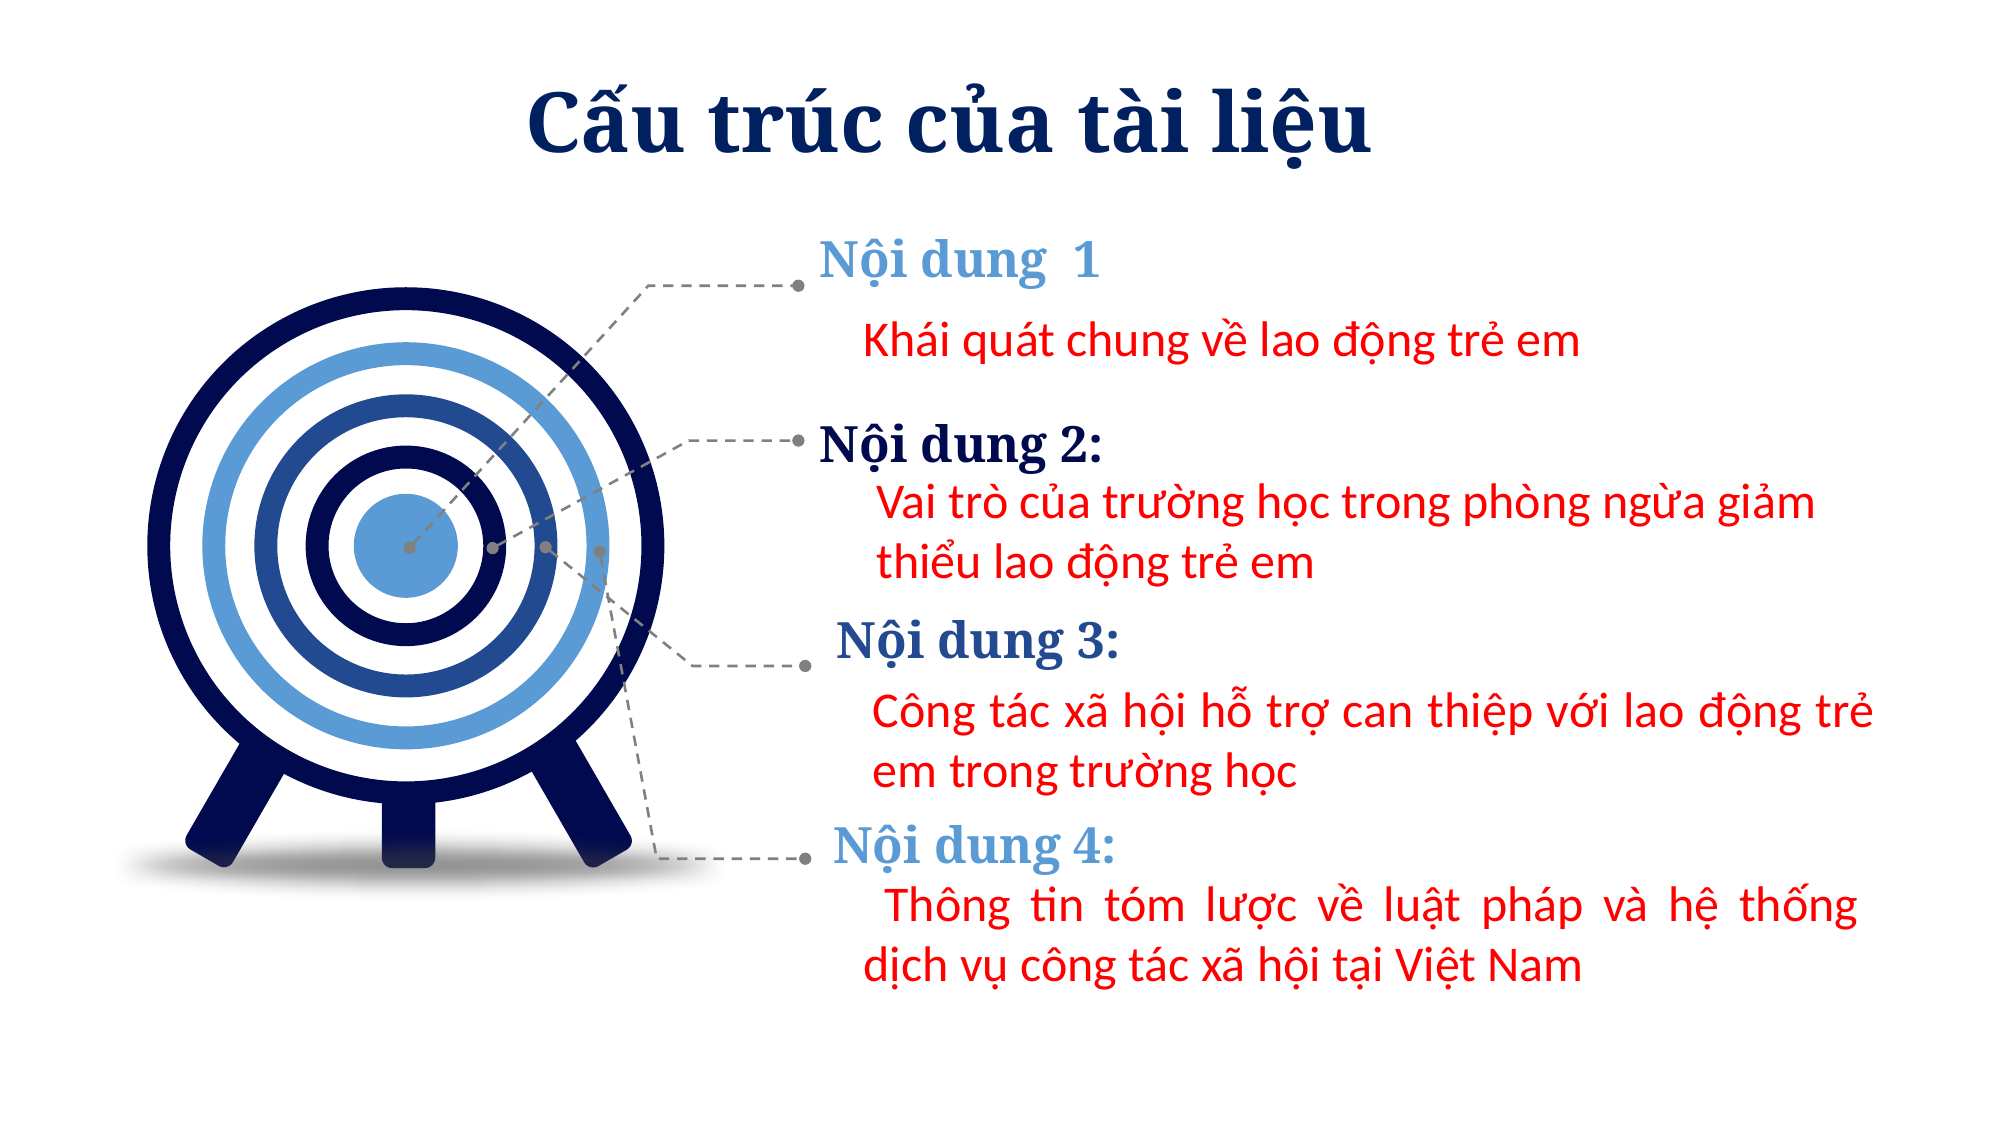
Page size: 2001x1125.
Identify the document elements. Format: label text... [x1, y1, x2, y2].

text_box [818, 806, 1874, 1001]
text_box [805, 220, 1943, 375]
list Cấu trúc của tài liệu [0, 66, 1899, 185]
text_box [796, 659, 812, 673]
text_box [822, 601, 1890, 807]
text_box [43, 298, 796, 902]
text_box [796, 844, 812, 865]
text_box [805, 404, 1899, 598]
text_box [637, 279, 805, 298]
text_box [796, 434, 805, 447]
